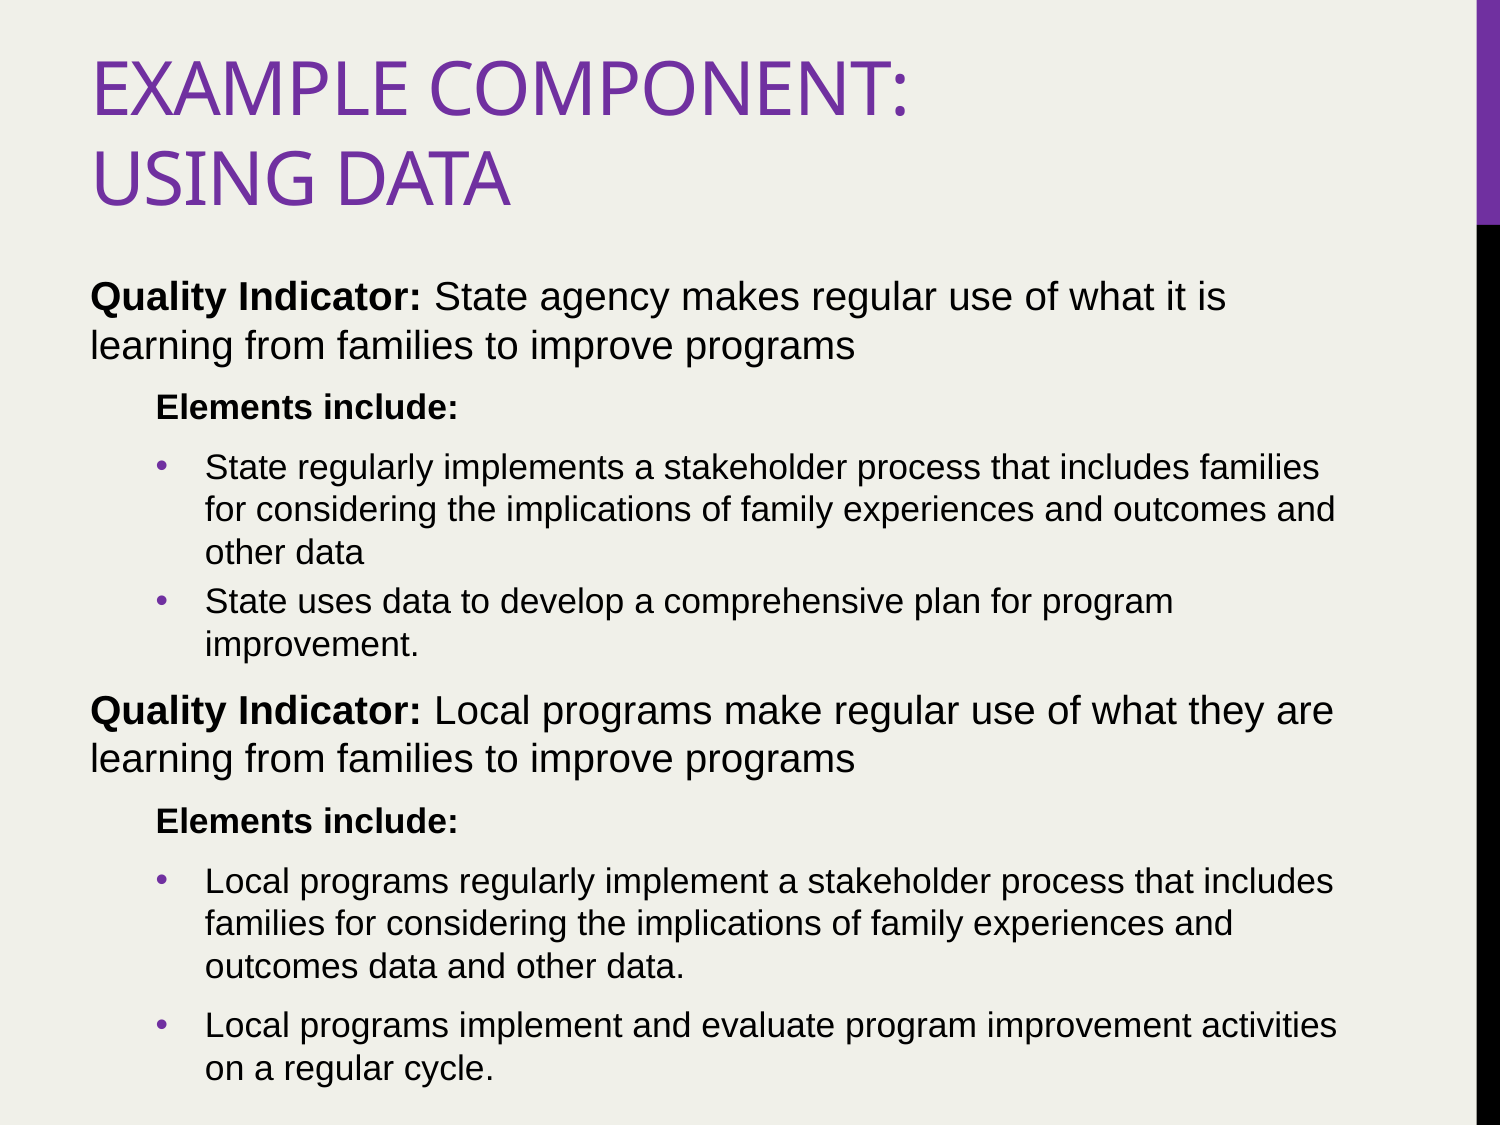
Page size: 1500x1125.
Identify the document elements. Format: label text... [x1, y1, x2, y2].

title Example Component: Using Data [75, 2, 1025, 228]
list Quality Indicator: State agency makes regular use of what it is learning from families to improve programs Elements include: State regularly implements a stakeholder process that includes families for considering the implications of family experiences and outcomes and other data State uses data to develop a comprehensive plan for program improvement. Quality Indicator: Local programs make regular use of what they are learning from families to improve programs Elements include: Local programs regularly implement a stakeholder process that includes families for considering the implications of family experiences and outcomes data and other data. Local programs implement and evaluate program improvement activities on a regular cycle. [75, 262, 1375, 1100]
